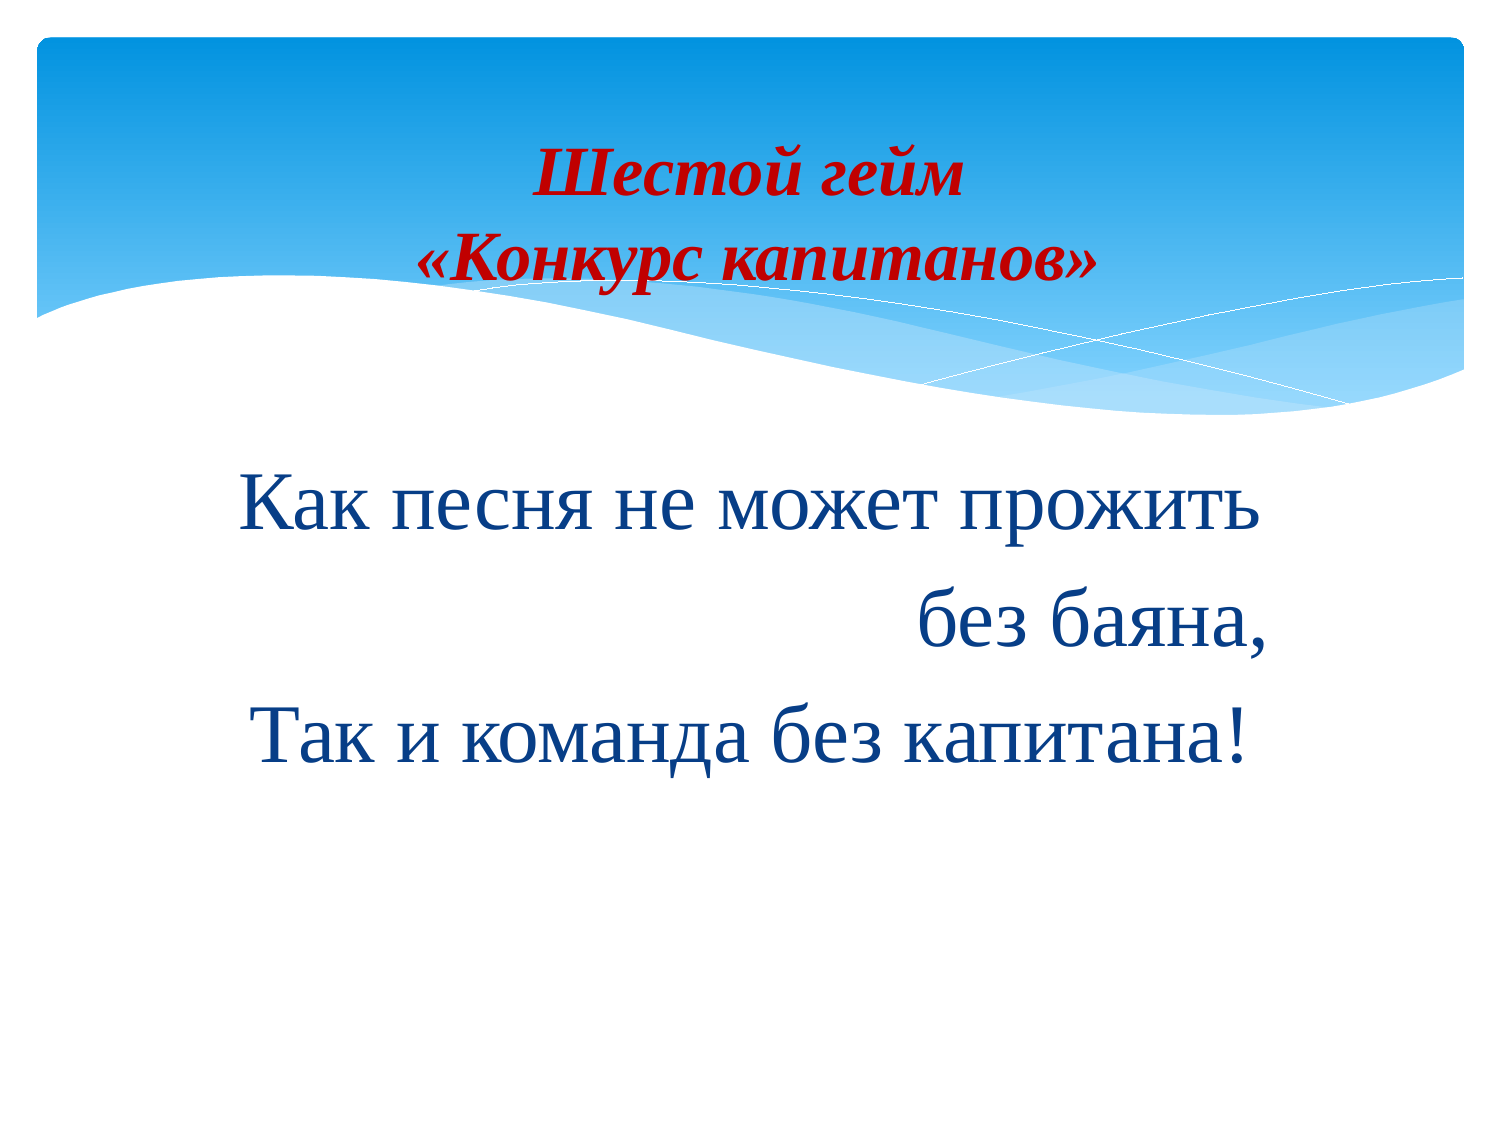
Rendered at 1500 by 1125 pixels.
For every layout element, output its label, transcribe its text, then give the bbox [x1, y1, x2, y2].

list Как песня не может прожить без баяна, Так и команда без капитана! [143, 438, 1359, 1005]
title Шестой гейм «Конкурс капитанов» [75, 117, 1425, 387]
